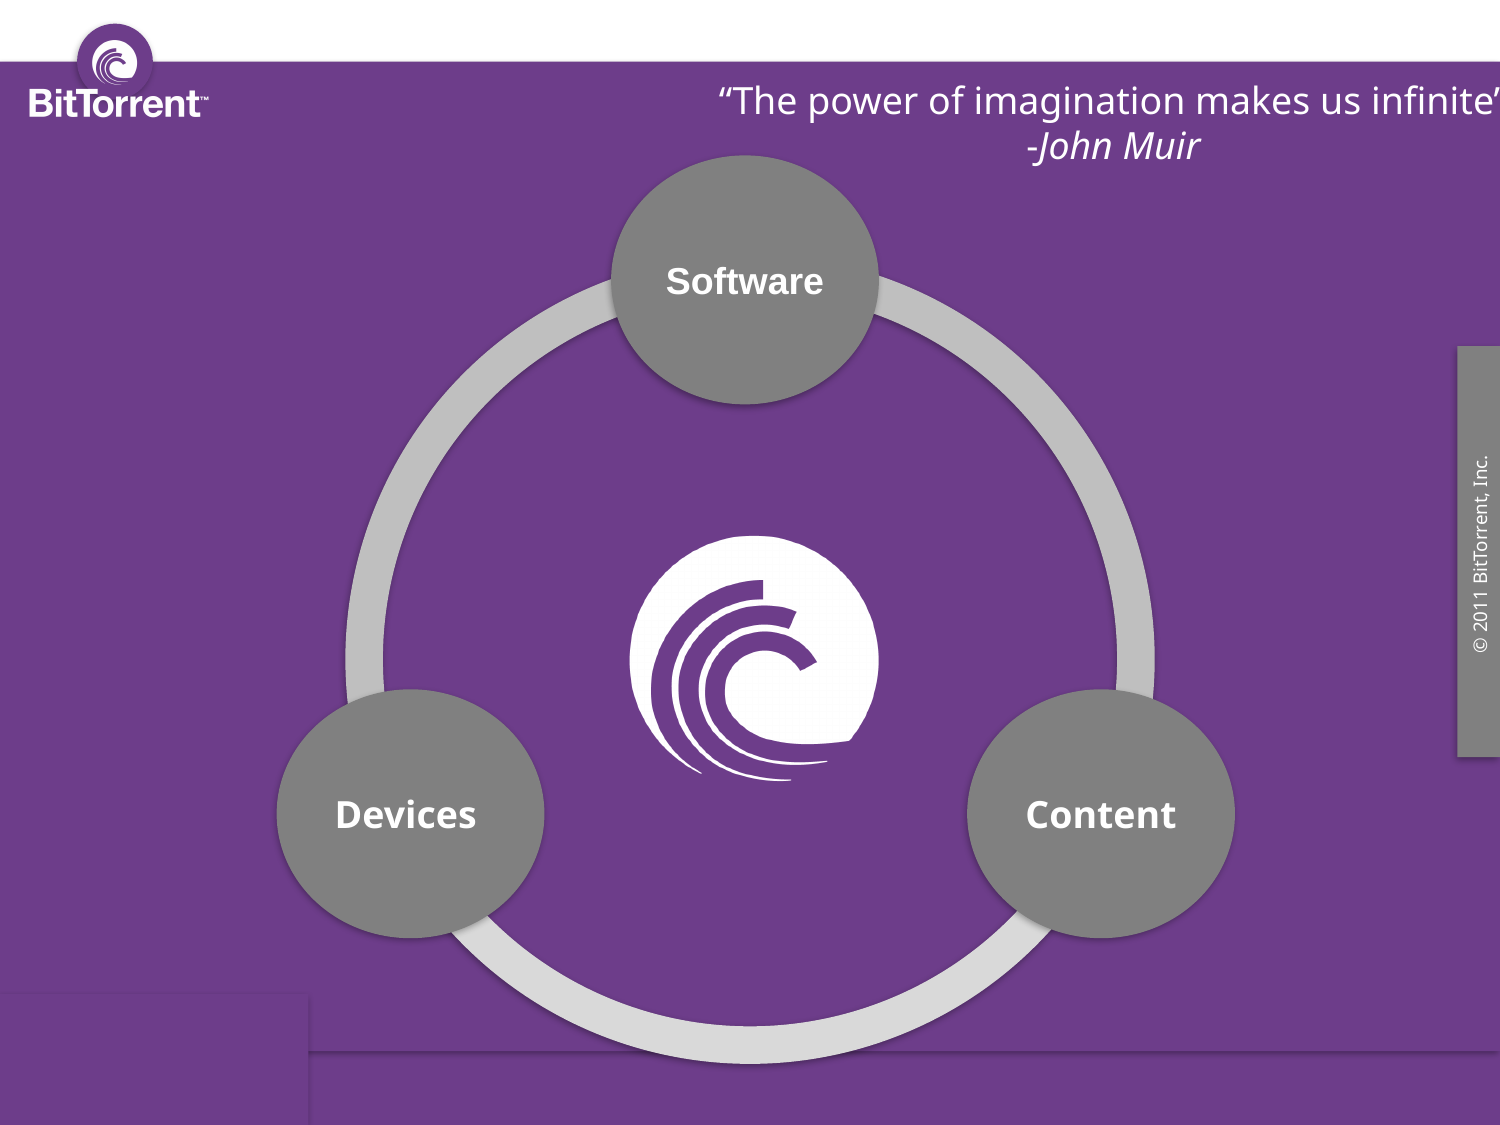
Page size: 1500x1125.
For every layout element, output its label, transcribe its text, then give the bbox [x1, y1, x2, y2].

picture [15, 22, 231, 131]
text_box Devices [275, 688, 546, 939]
text_box [457, 917, 1046, 1064]
text_box Software [610, 160, 880, 406]
text_box [879, 277, 1155, 697]
text_box [345, 281, 611, 701]
text_box Content [966, 688, 1236, 939]
picture [610, 508, 900, 795]
text_box “The power of imagination makes us infinite” -John Muir [704, 69, 1500, 175]
